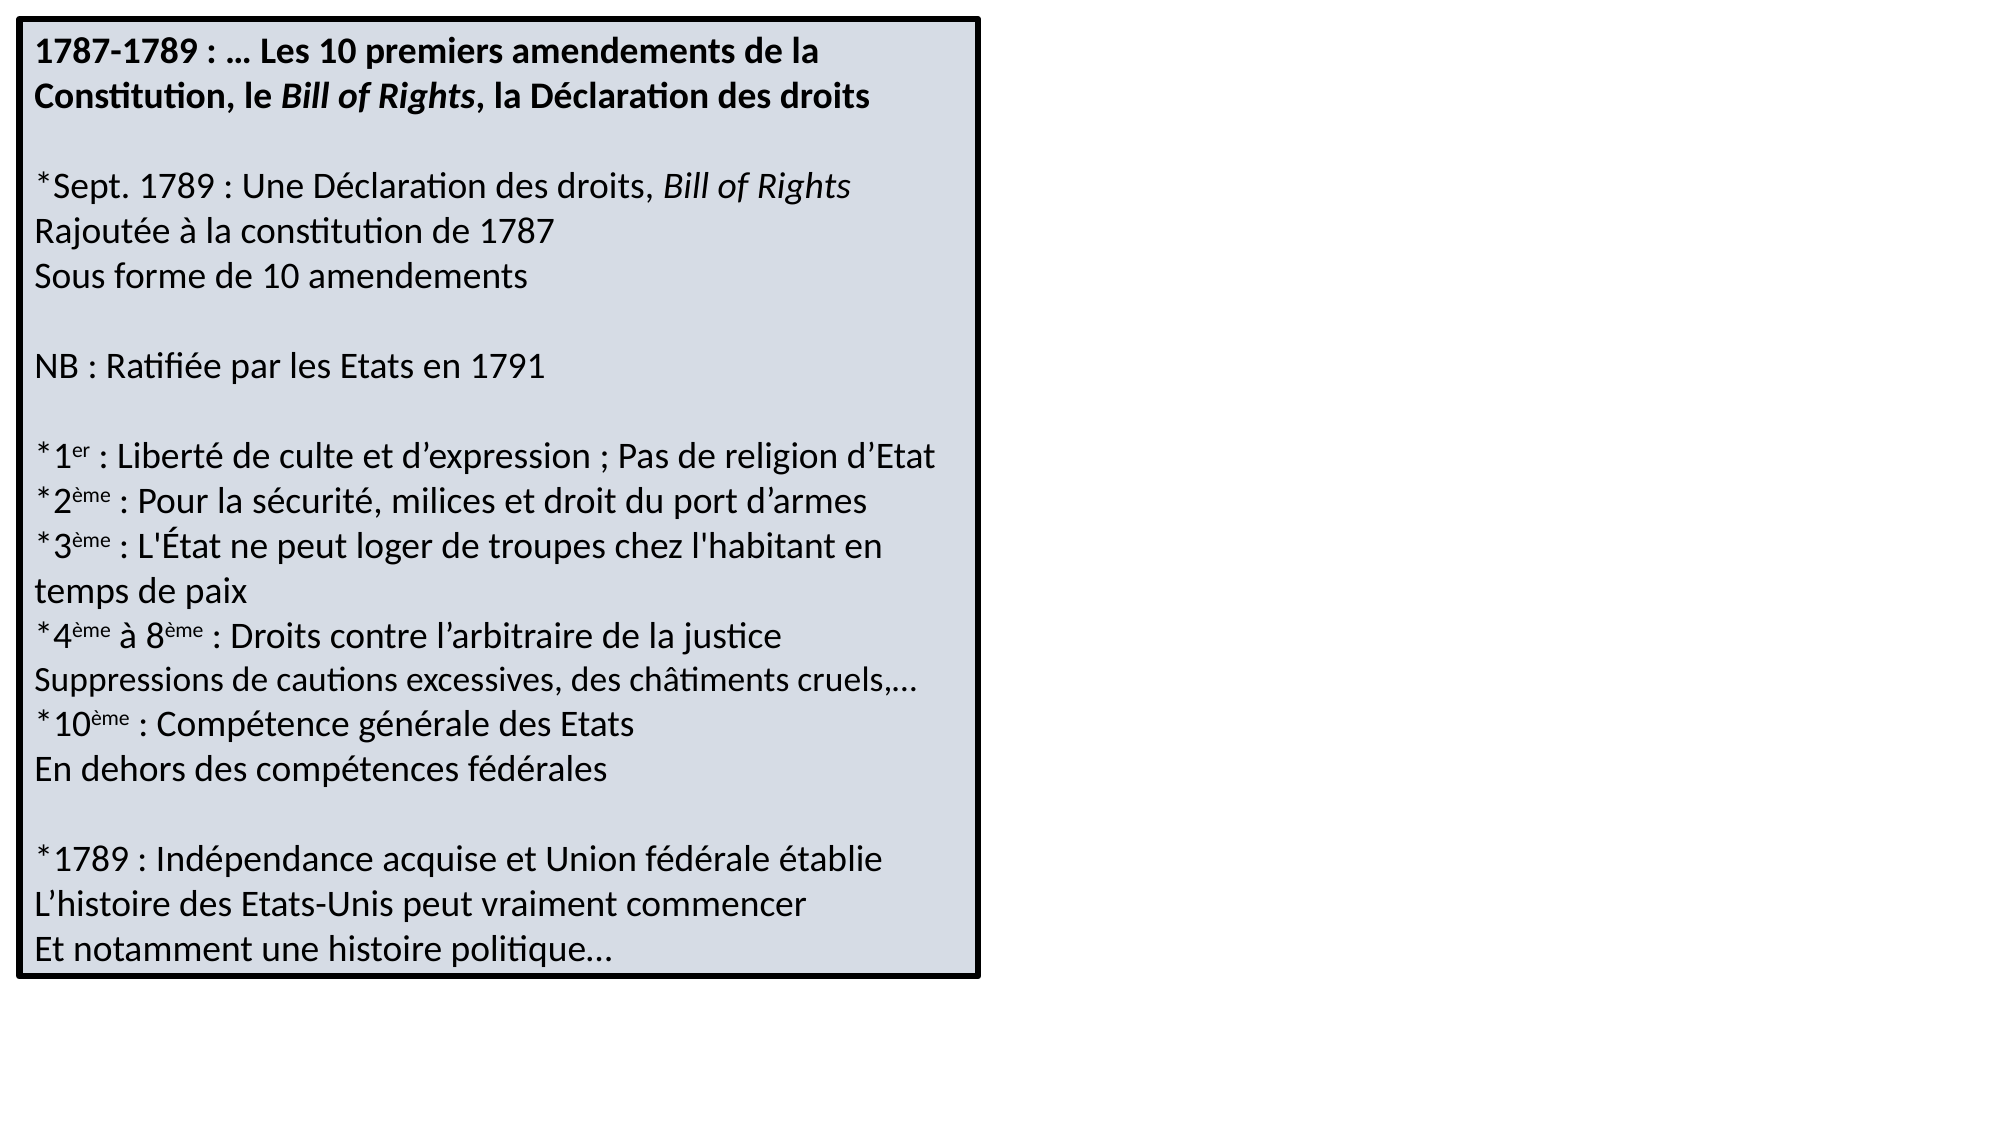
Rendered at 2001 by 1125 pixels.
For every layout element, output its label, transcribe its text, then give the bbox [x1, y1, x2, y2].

text_box [503, 33, 1497, 1092]
text_box 1787-1789 : … Les 10 premiers amendements de la Constitution, le Bill of Rights, la Déclaration des droits *Sept. 1789 : Une Déclaration des droits, Bill of Rights Rajoutée à la constitution de 1787 Sous forme de 10 amendements NB : Ratifiée par les Etats en 1791 *1er : Liberté de culte et d’expression ; Pas de religion d’Etat *2ème : Pour la sécurité, milices et droit du port d’armes *3ème : L'État ne peut loger de troupes chez l'habitant en temps de paix *4ème à 8ème : Droits contre l’arbitraire de la justice Suppressions de cautions excessives, des châtiments cruels,… *10ème : Compétence générale des Etats En dehors des compétences fédérales *1789 : Indépendance acquise et Union fédérale établie L’histoire des Etats-Unis peut vraiment commencer Et notamment une histoire politique… [19, 19, 979, 977]
